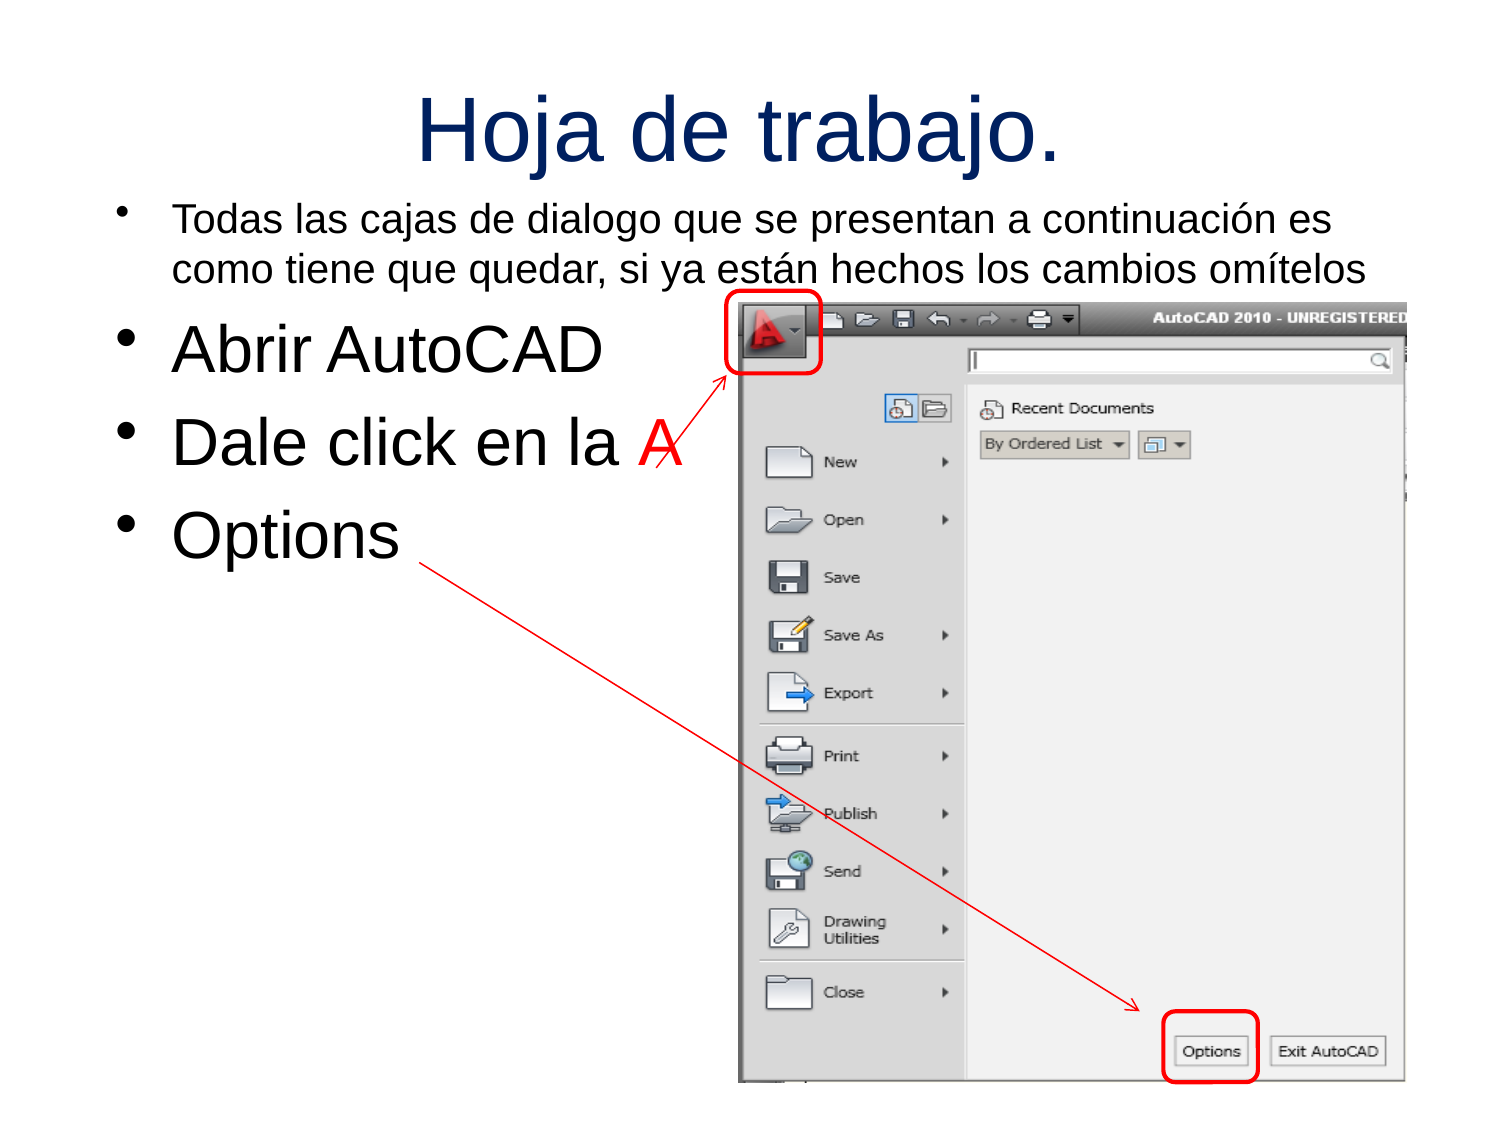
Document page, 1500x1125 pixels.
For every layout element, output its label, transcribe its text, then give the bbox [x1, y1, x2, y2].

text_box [644, 386, 739, 457]
text_box [724, 288, 823, 374]
picture [737, 302, 1408, 1083]
title Hoja de trabajo. [64, 30, 1416, 219]
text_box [418, 562, 1140, 1012]
list Todas las cajas de dialogo que se presentan a continuación es como tiene que quedar, si ya están hechos los cambios omítelos Abrir AutoCAD Dale click en la A Options [100, 184, 1451, 929]
